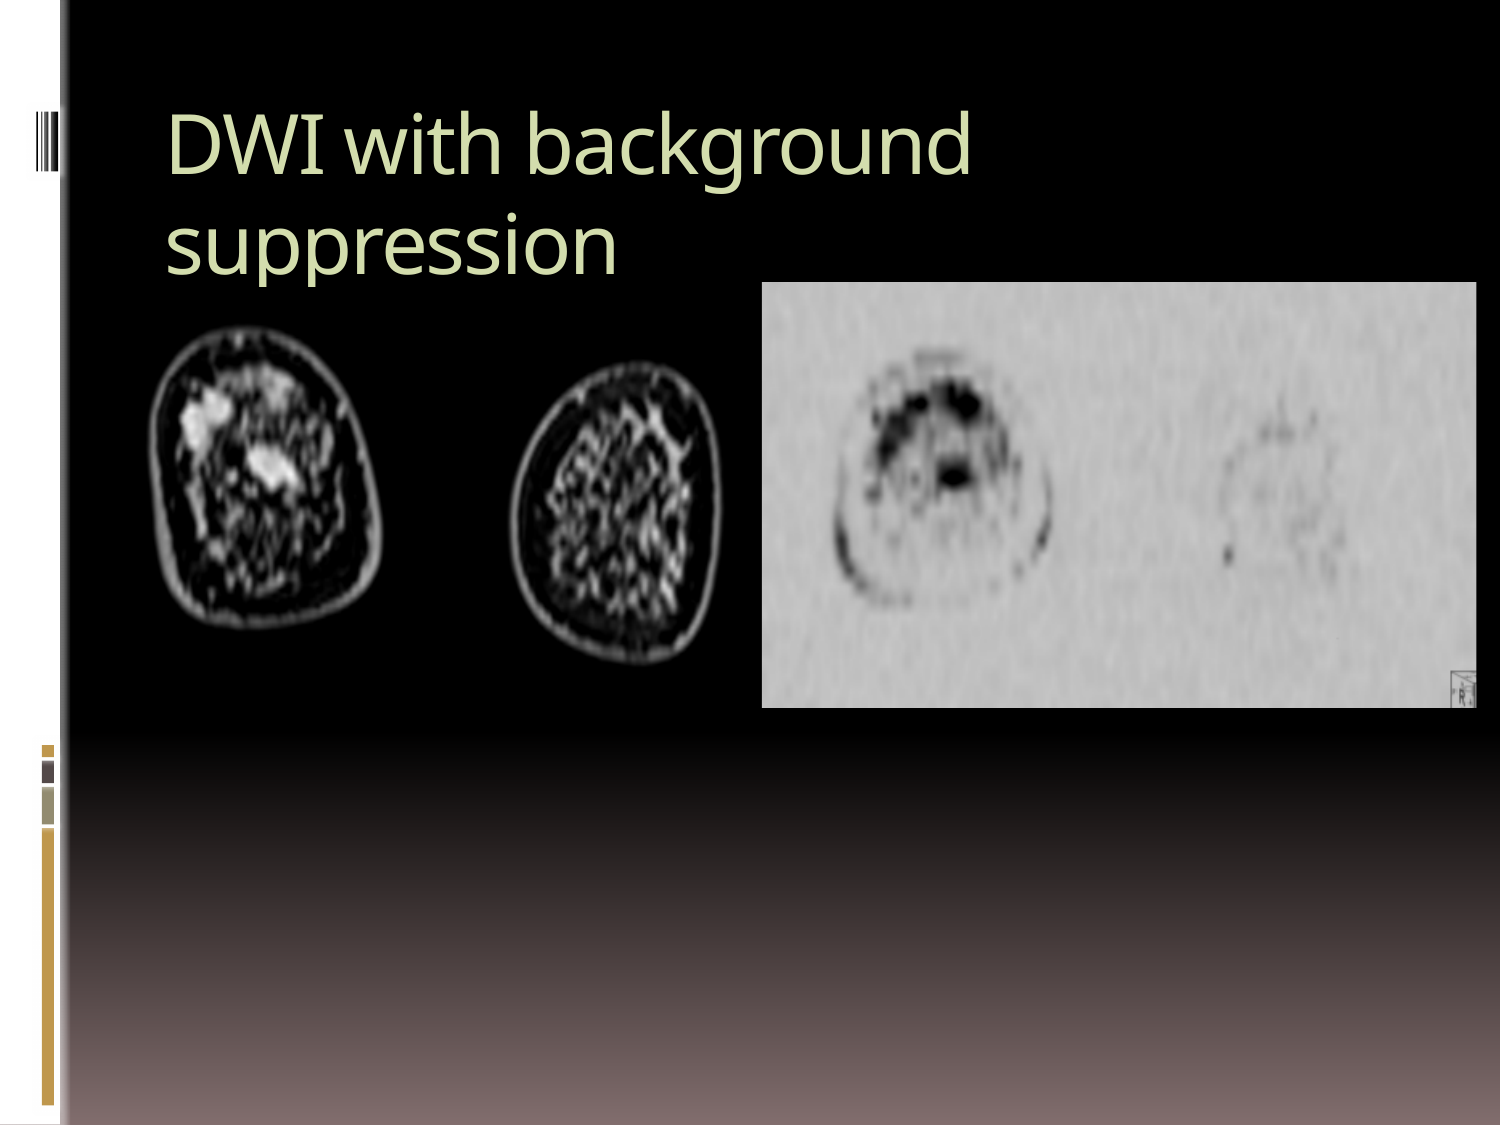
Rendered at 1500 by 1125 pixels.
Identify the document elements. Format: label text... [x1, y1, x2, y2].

title DWI with background suppression [150, 83, 1425, 234]
picture [100, 287, 754, 713]
picture [761, 281, 1477, 708]
